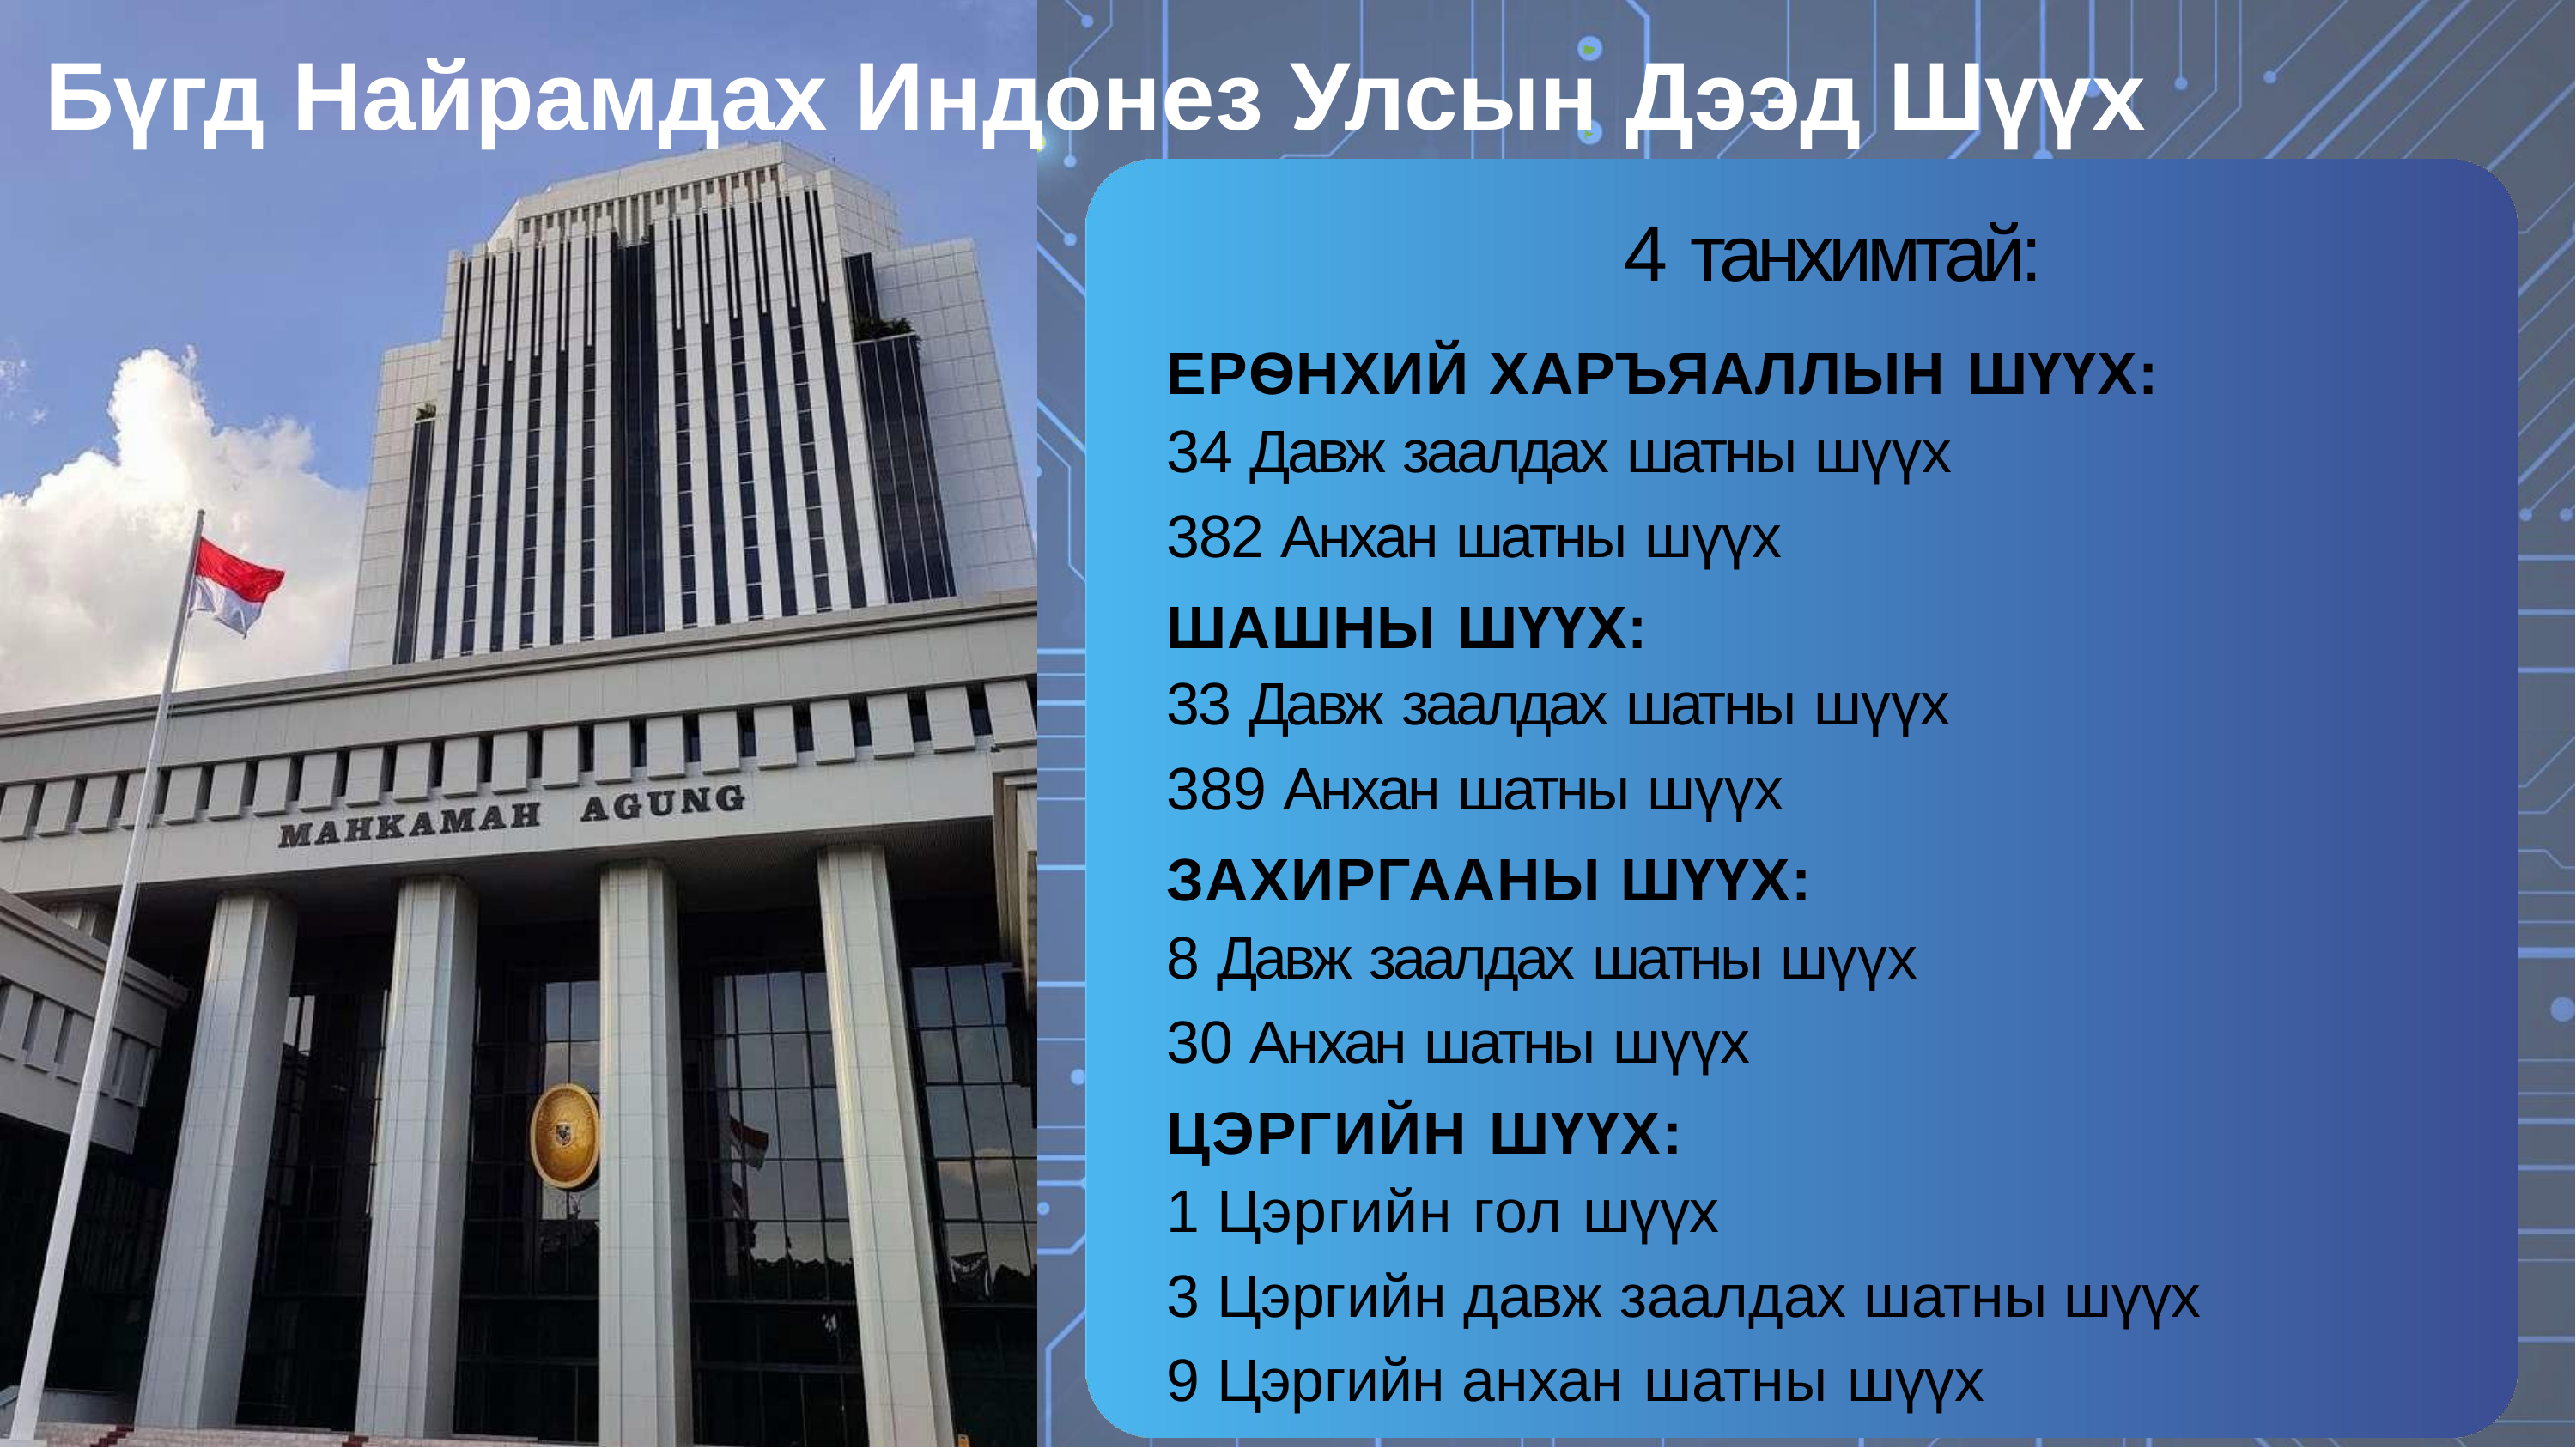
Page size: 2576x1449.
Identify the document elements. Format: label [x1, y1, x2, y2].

text_box [0, 0, 2575, 1448]
